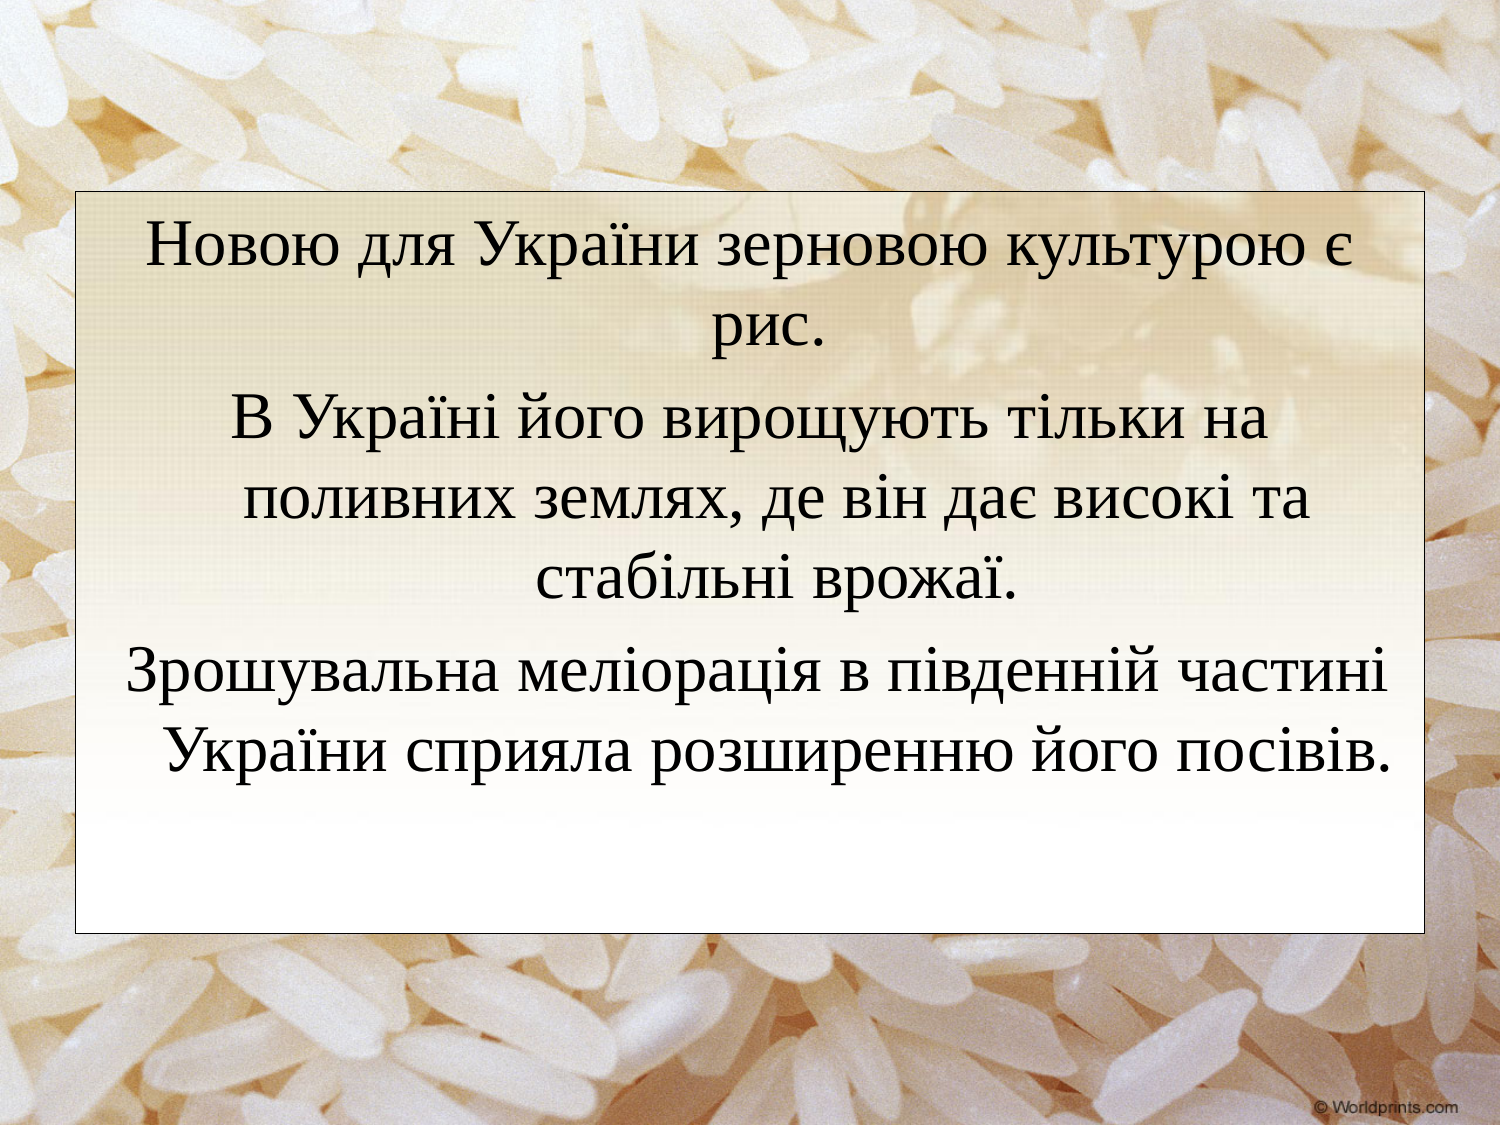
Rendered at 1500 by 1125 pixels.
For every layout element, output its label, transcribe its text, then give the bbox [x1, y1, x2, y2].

picture [0, 0, 1500, 1125]
list Новою для України зерновою культурою є рис. В Україні його вирощують тільки на поливних землях, де він дає високі та стабільні врожаї. Зрошувальна меліорація в південній частині України сприяла розширенню його посівів. [75, 191, 1425, 934]
